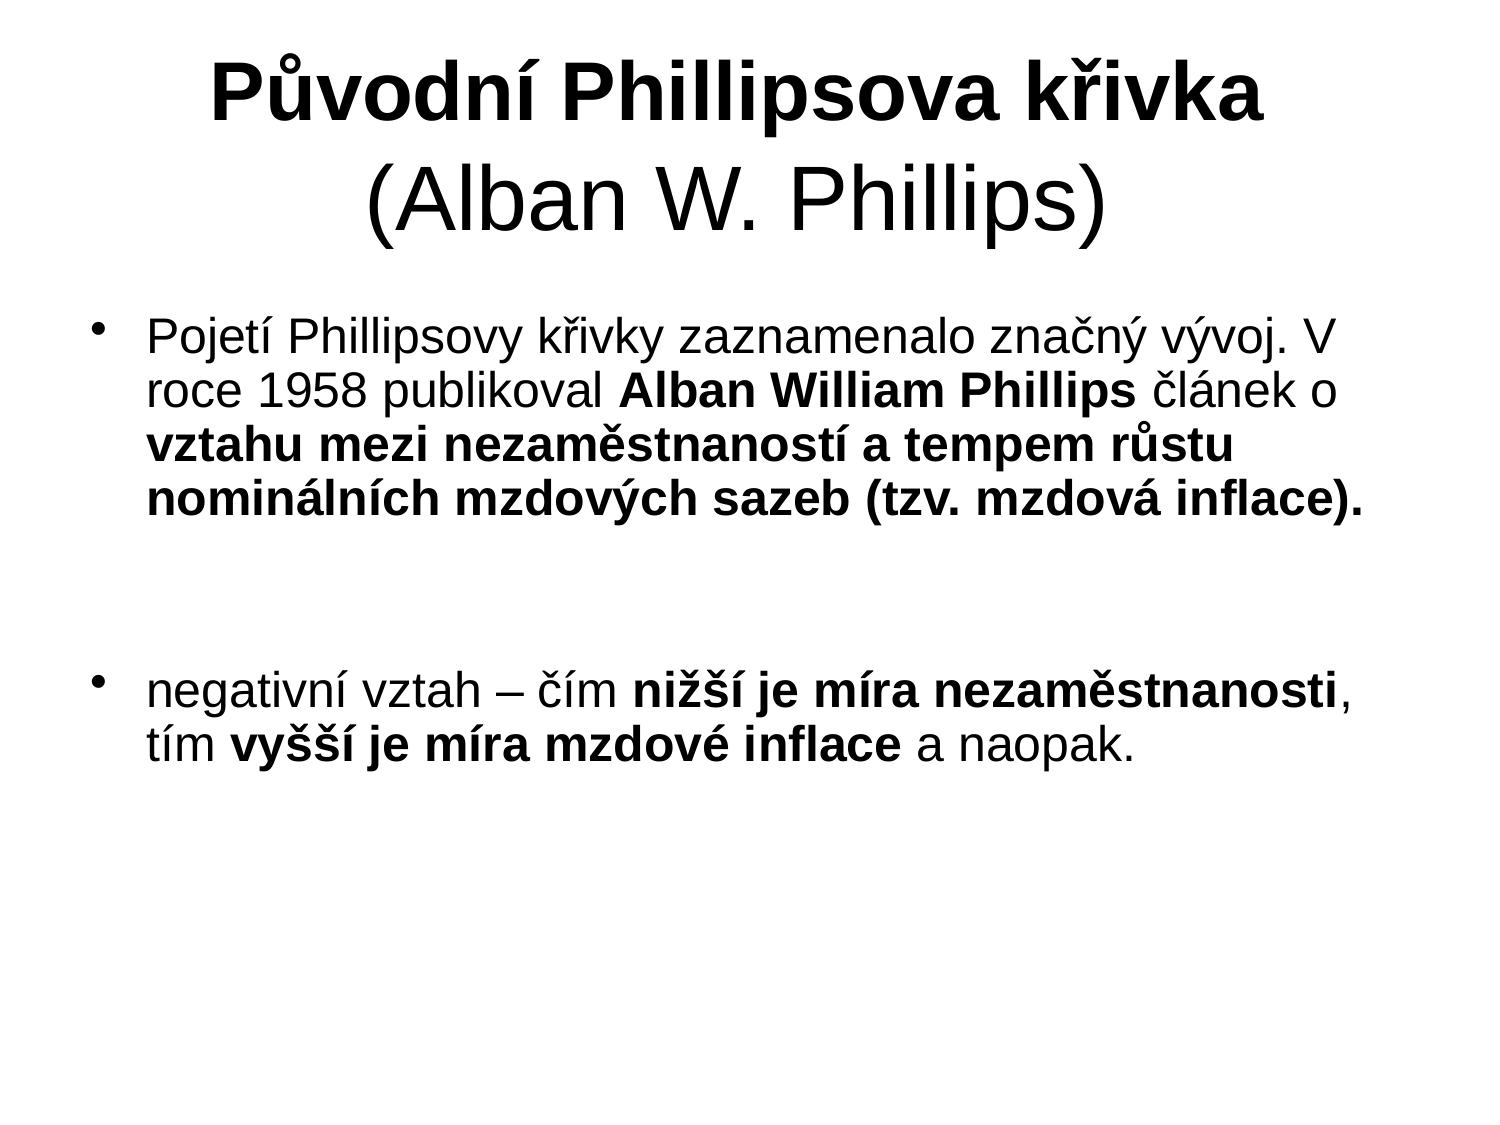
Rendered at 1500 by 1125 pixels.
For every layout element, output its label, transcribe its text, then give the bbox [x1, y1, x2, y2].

list Pojetí Phillipsovy křivky zaznamenalo značný vývoj. V roce 1958 publikoval Alban William Phillips článek o vztahu mezi nezaměstnaností a tempem růstu nominálních mzdových sazeb (tzv. mzdová inflace). negativní vztah – čím nižší je míra nezaměstnanosti, tím vyšší je míra mzdové inflace a naopak. [75, 302, 1425, 1094]
title Původní Phillipsova křivka (Alban W. Phillips) [75, 45, 1425, 233]
